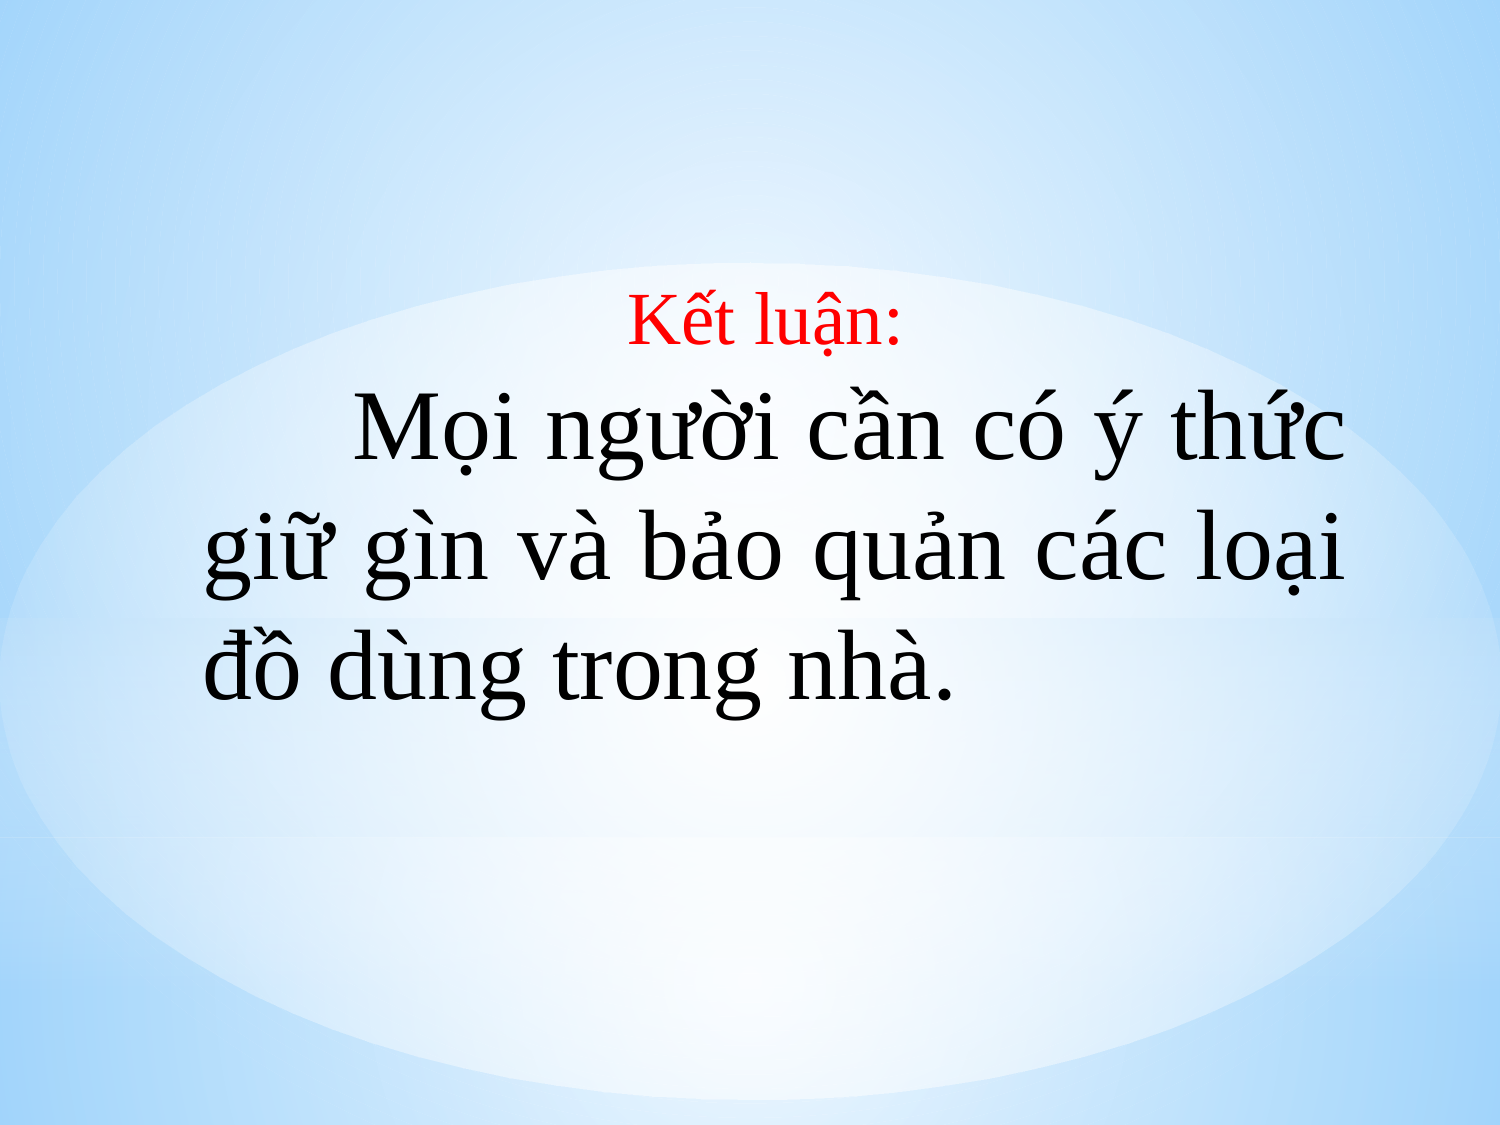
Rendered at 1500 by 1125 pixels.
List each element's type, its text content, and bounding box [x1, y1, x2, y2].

text_box Kết luận: Mọi người cần có ý thức giữ gìn và bảo quản các loại đồ dùng trong nhà. [187, 262, 1363, 728]
